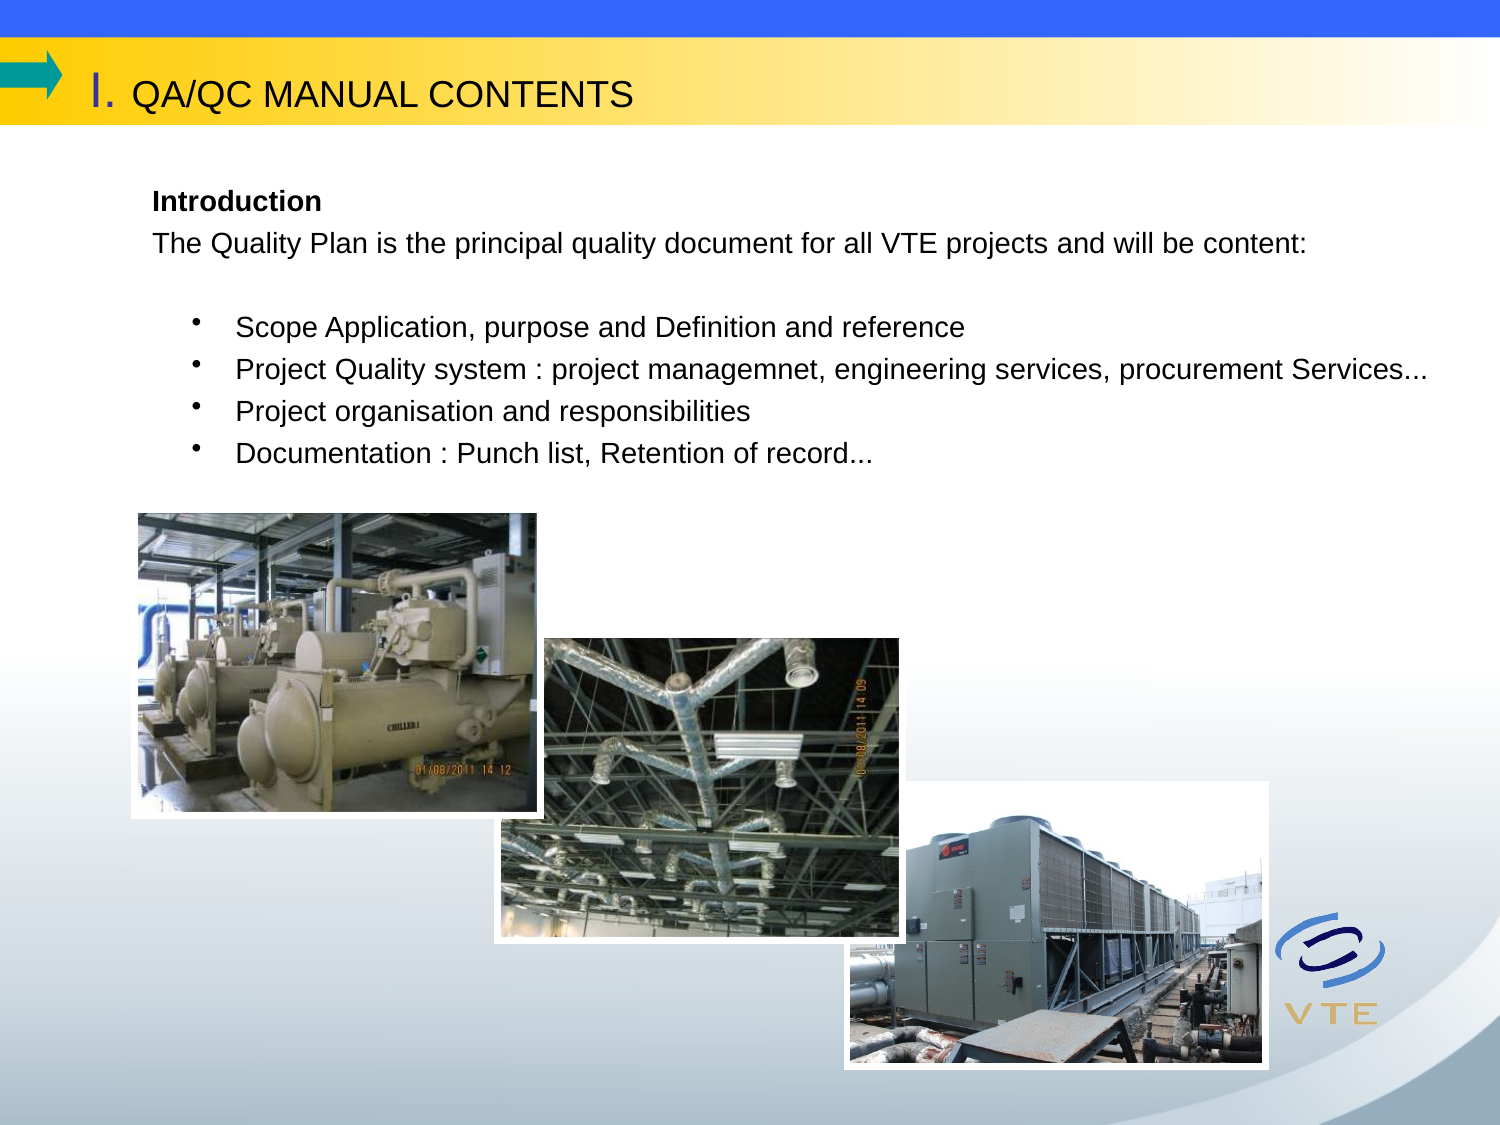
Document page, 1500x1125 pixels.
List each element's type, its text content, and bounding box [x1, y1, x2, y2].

text_box Introduction The Quality Plan is the principal quality document for all VTE projects and will be content: Scope Application, purpose and Definition and reference Project Quality system : project managemnet, engineering services, procurement Services... Project organisation and responsibilities Documentation : Punch list, Retention of record... [137, 174, 1500, 410]
text_box [0, 38, 1500, 125]
text_box [0, 0, 1500, 38]
text_box [0, 50, 63, 101]
text_box I. QA/QC MANUAL CONTENTS [74, 49, 1113, 125]
picture [0, 411, 1500, 1125]
